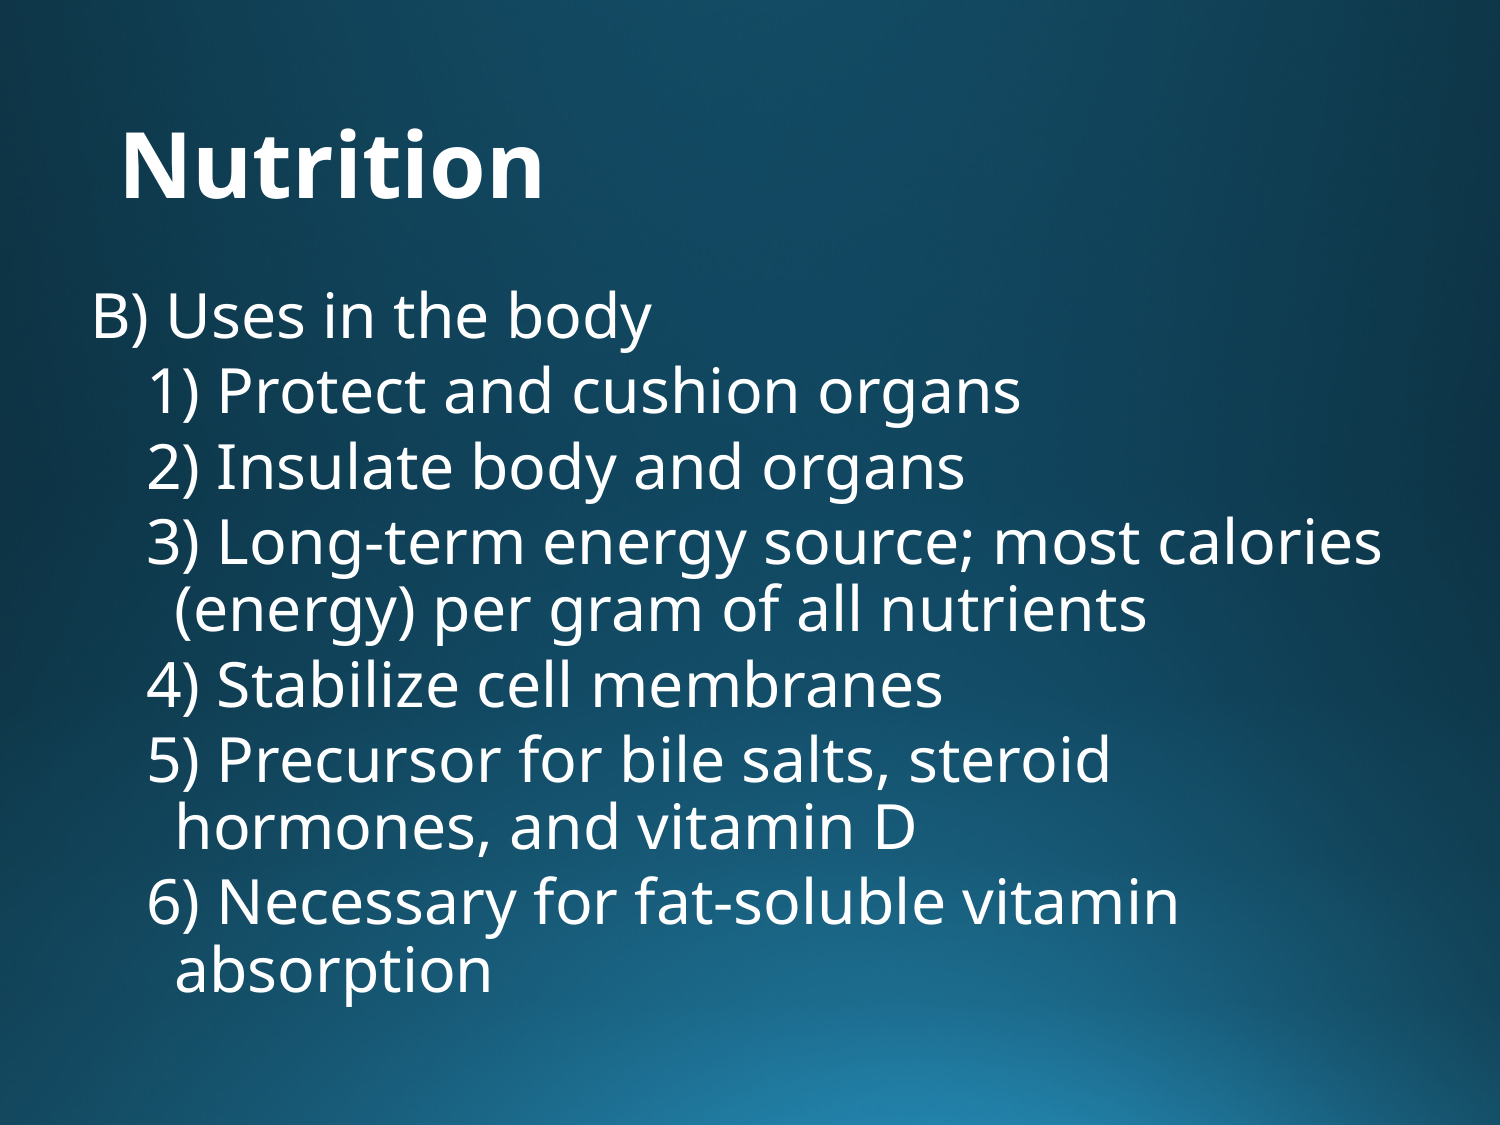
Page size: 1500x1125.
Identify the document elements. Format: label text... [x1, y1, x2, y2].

picture [0, 0, 1500, 1125]
title Nutrition [103, 59, 1397, 277]
list B) Uses in the body 1) Protect and cushion organs 2) Insulate body and organs 3) Long-term energy source; most calories (energy) per gram of all nutrients 4) Stabilize cell membranes 5) Precursor for bile salts, steroid hormones, and vitamin D 6) Necessary for fat-soluble vitamin absorption [75, 277, 1425, 1015]
